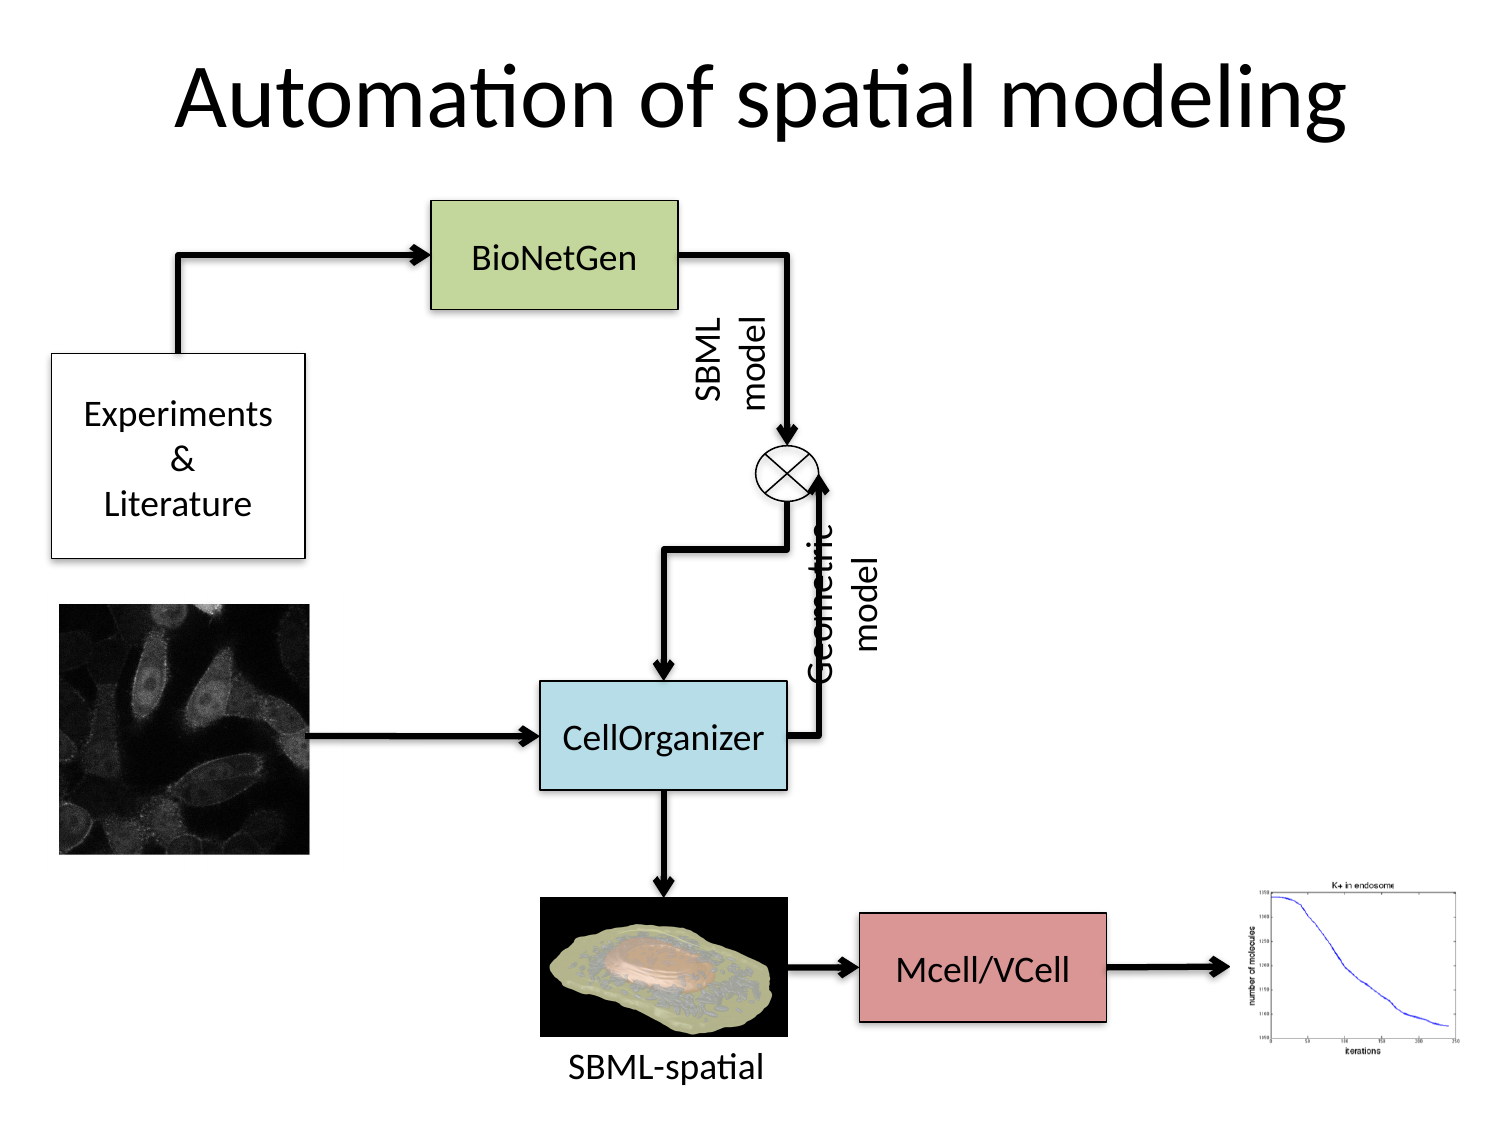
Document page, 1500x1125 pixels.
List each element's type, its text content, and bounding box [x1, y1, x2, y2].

text_box SBML-spatial [553, 1073, 780, 1095]
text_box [25, 200, 1483, 1065]
title Automation of spatial modeling [142, 0, 1381, 185]
